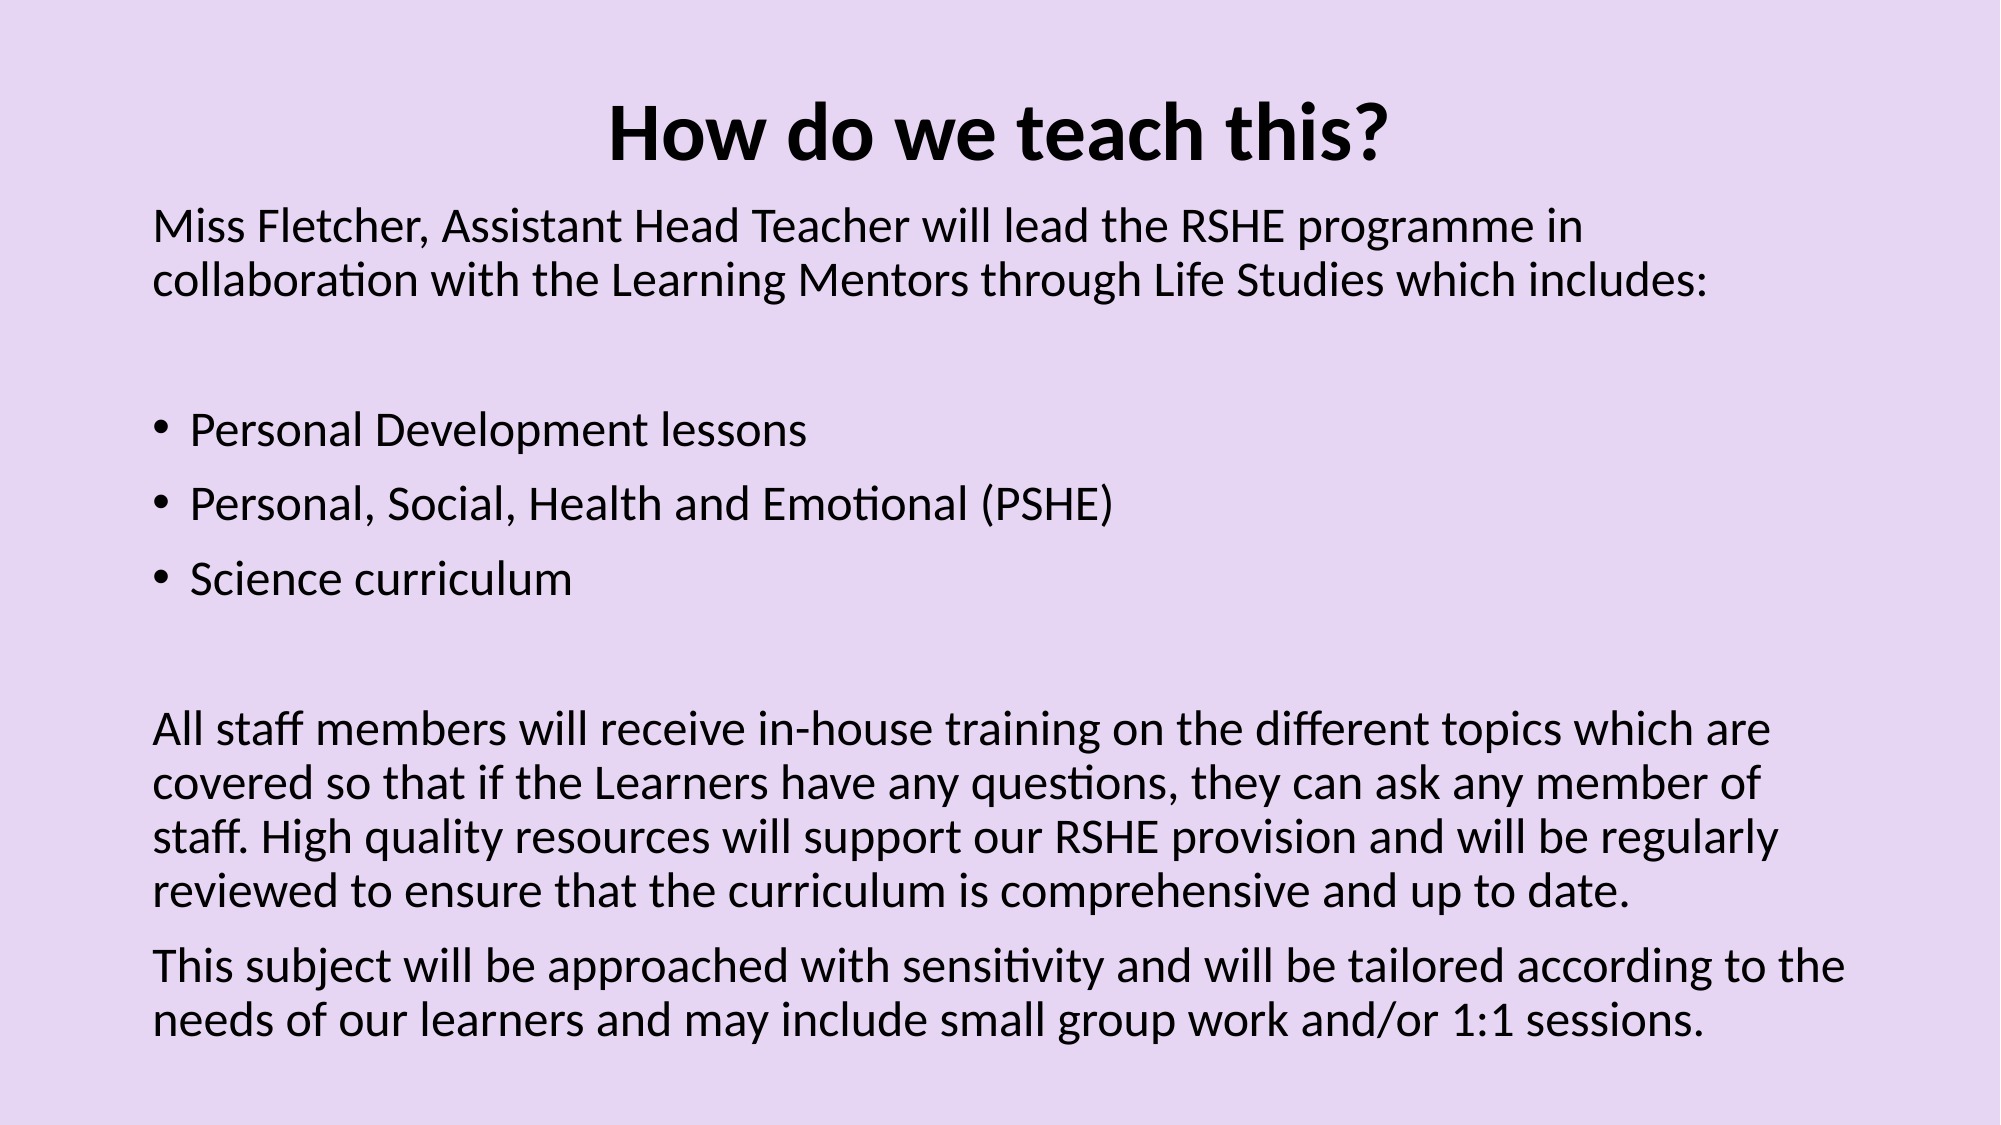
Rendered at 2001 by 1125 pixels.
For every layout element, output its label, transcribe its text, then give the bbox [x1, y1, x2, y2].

title How do we teach this? [137, 59, 1863, 191]
list Miss Fletcher, Assistant Head Teacher will lead the RSHE programme in collaboration with the Learning Mentors through Life Studies which includes: Personal Development lessons Personal, Social, Health and Emotional (PSHE) Science curriculum All staff members will receive in-house training on the different topics which are covered so that if the Learners have any questions, they can ask any member of staff. High quality resources will support our RSHE provision and will be regularly reviewed to ensure that the curriculum is comprehensive and up to date. This subject will be approached with sensitivity and will be tailored according to the needs of our learners and may include small group work and/or 1:1 sessions. [137, 191, 1863, 1100]
